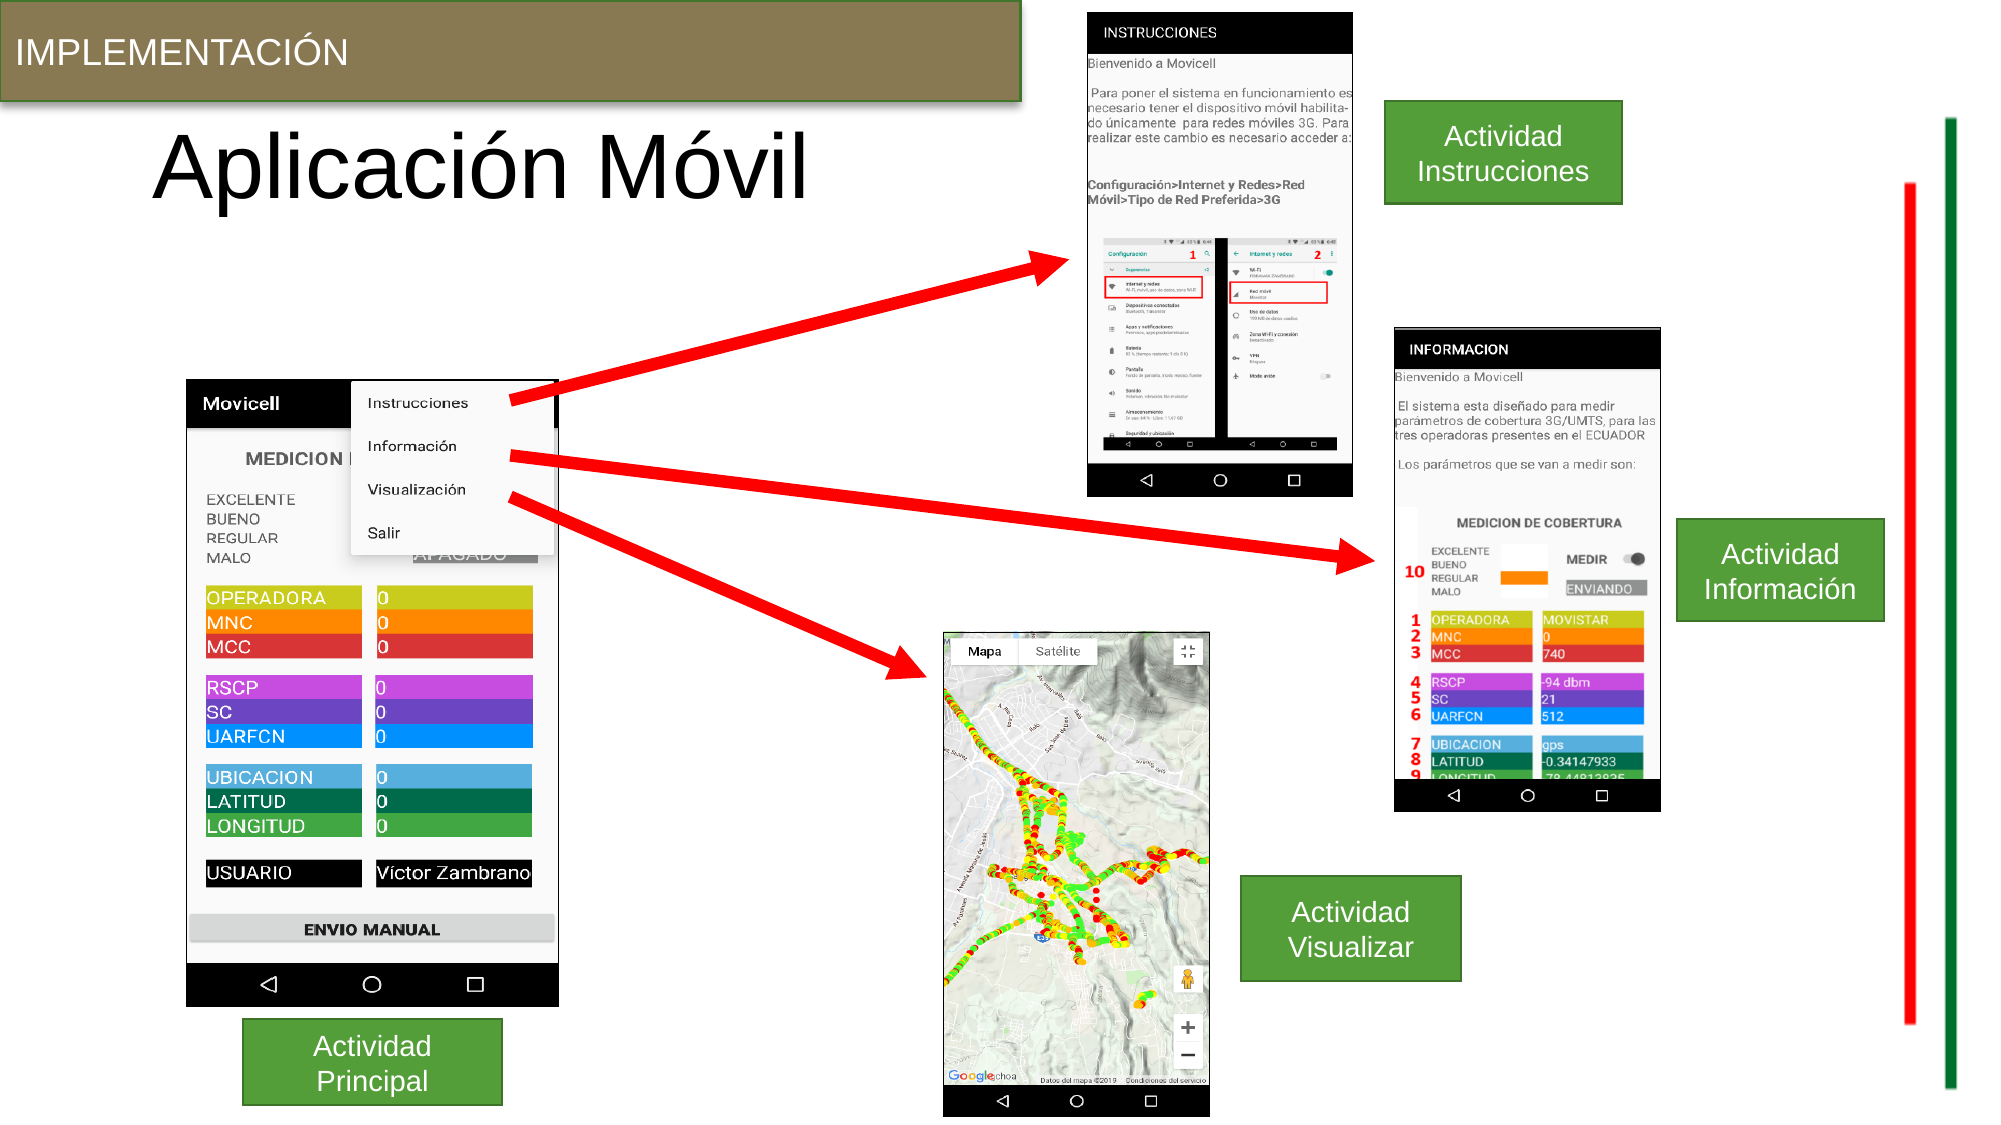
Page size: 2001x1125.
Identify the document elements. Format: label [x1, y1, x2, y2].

list [186, 379, 559, 1007]
text_box [510, 259, 1070, 401]
text_box [510, 496, 927, 678]
picture [0, 0, 1998, 1125]
text_box [510, 455, 1376, 562]
